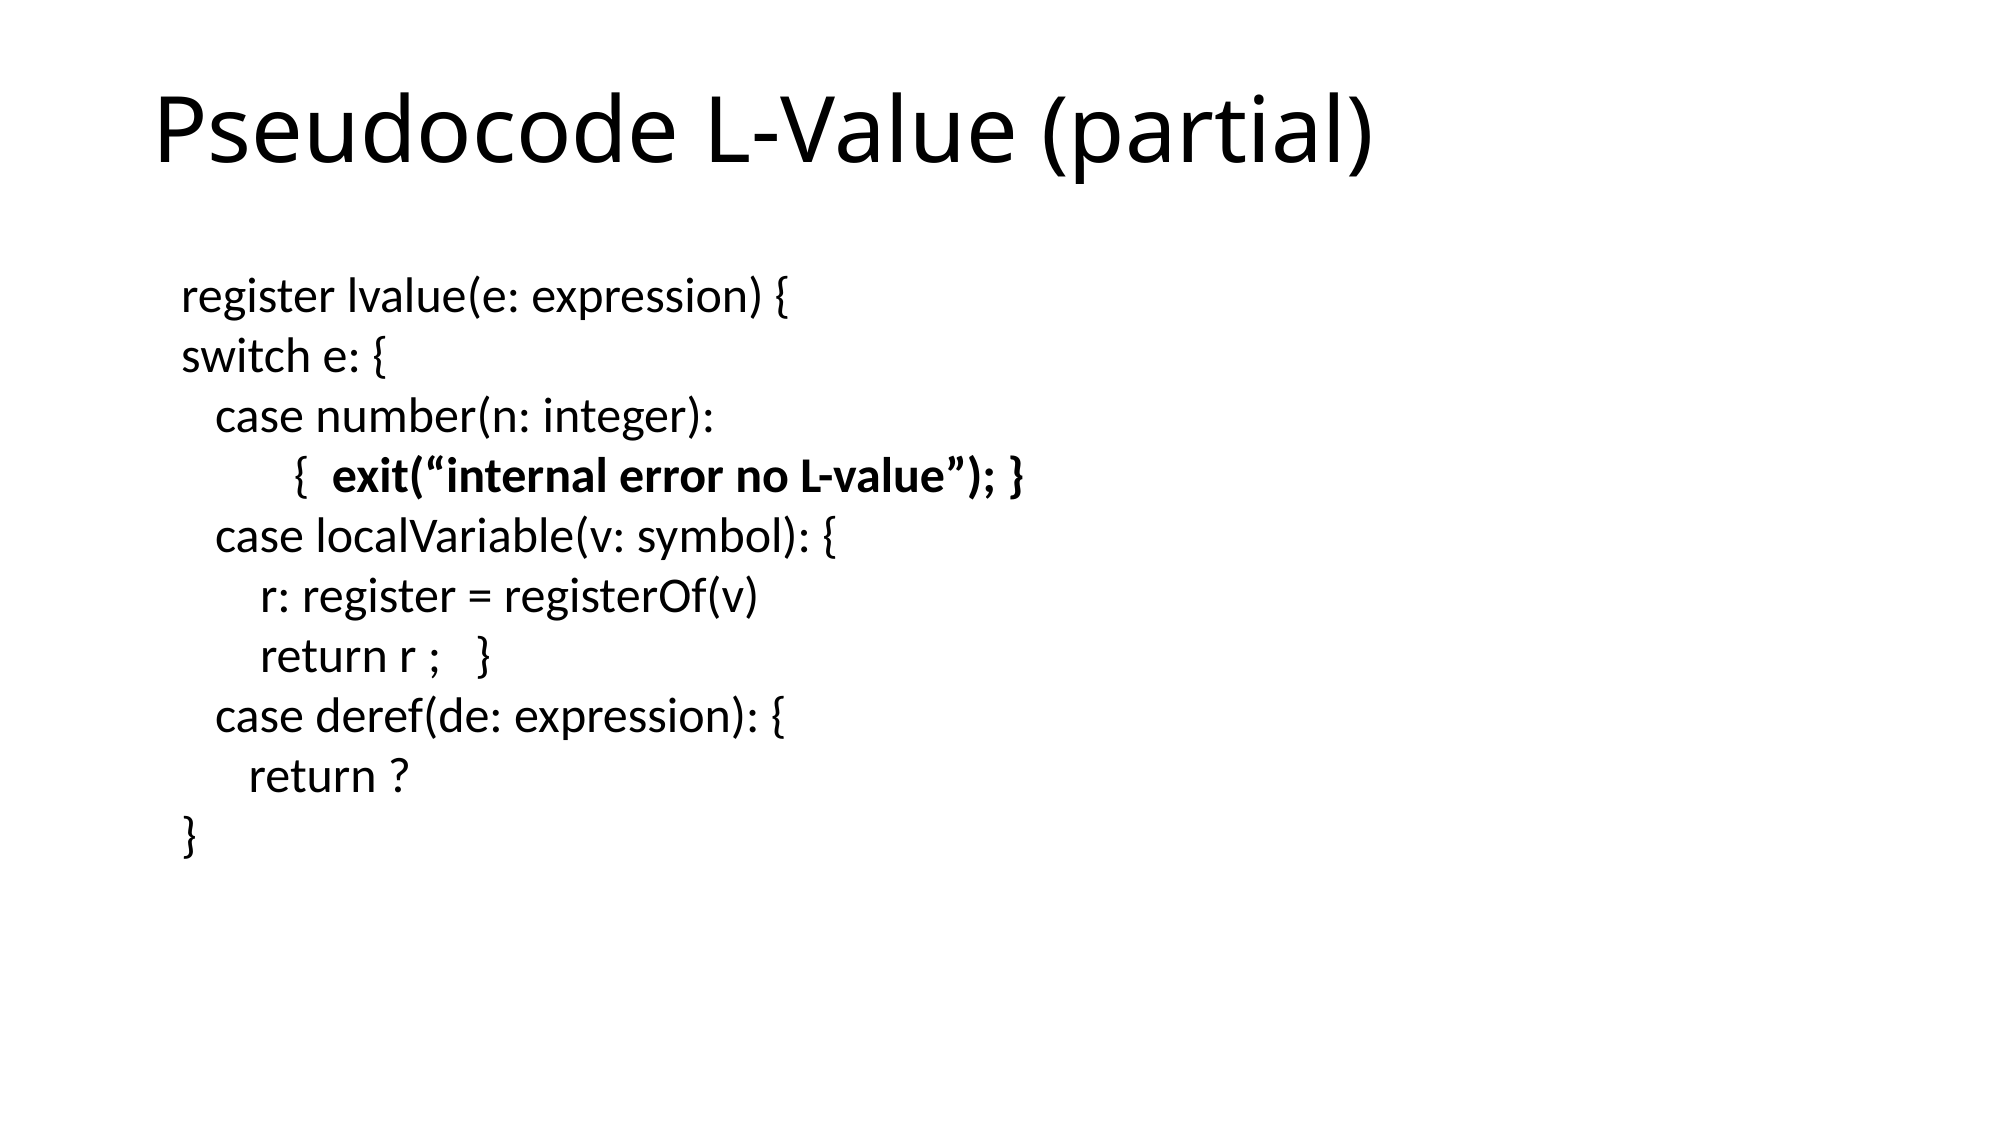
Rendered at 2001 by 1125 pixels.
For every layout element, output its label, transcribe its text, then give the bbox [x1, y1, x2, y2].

text_box [133, 347, 1457, 1019]
title Pseudocode L-Value (partial) [137, 59, 1863, 206]
text_box register lvalue(e: expression) { switch e: { case number(n: integer): { exit(“internal error no L-value”); } case localVariable(v: symbol): { r: register = registerOf(v) return r ; } case deref(de: expression): { return ? } [166, 255, 1665, 870]
